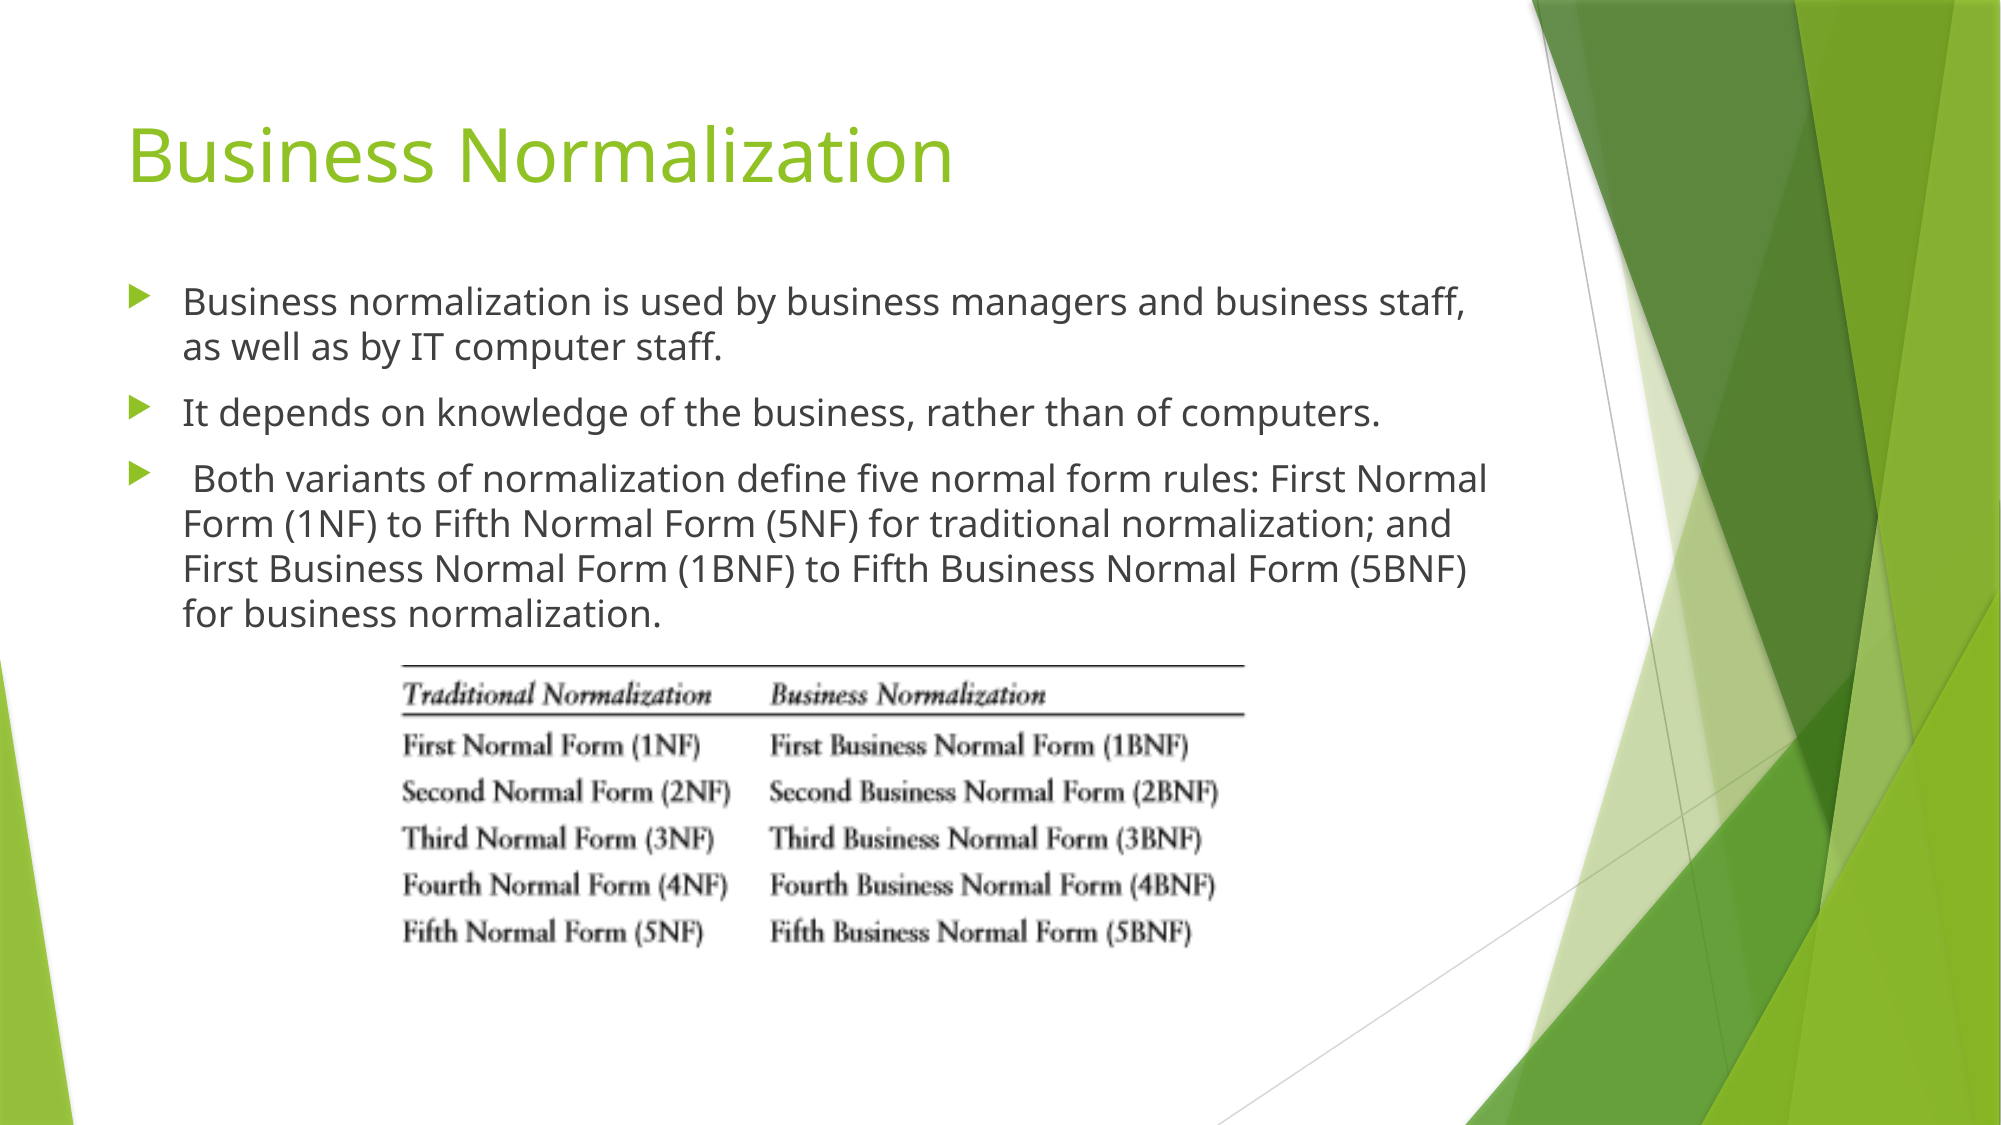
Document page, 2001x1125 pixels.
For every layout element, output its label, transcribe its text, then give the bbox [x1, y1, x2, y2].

picture [335, 664, 1264, 1010]
title Business Normalization [111, 99, 1522, 270]
list Business normalization is used by business managers and business staff, as well as by IT computer staff. It depends on knowledge of the business, rather than of computers. Both variants of normalization define five normal form rules: First Normal Form (1NF) to Fifth Normal Form (5NF) for traditional normalization; and First Business Normal Form (1BNF) to Fifth Business Normal Form (5BNF) for business normalization. [111, 270, 1522, 991]
